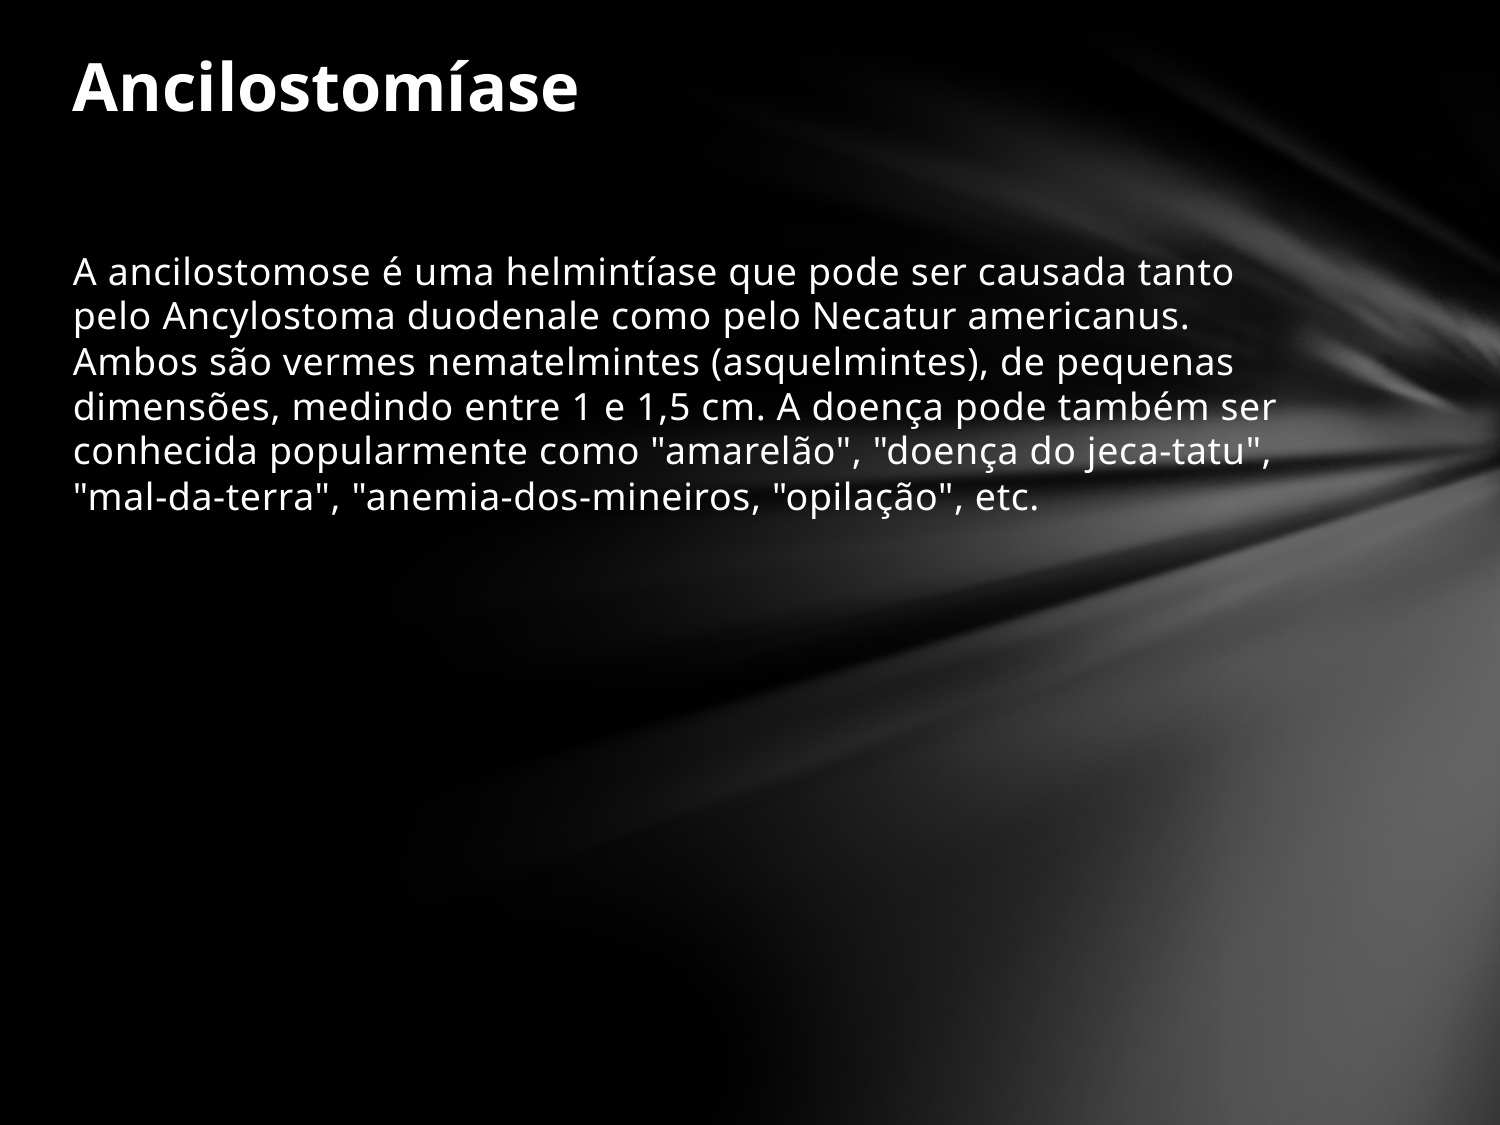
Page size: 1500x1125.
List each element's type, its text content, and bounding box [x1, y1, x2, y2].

title Ancilostomíase [57, 37, 1318, 213]
list A ancilostomose é uma helmintíase que pode ser causada tanto pelo Ancylostoma duodenale como pelo Necatur americanus. Ambos são vermes nematelmintes (asquelmintes), de pequenas dimensões, medindo entre 1 e 1,5 cm. A doença pode também ser conhecida popularmente como "amarelão", "doença do jeca-tatu", "mal-da-terra", "anemia-dos-mineiros, "opilação", etc. [57, 239, 1318, 1015]
